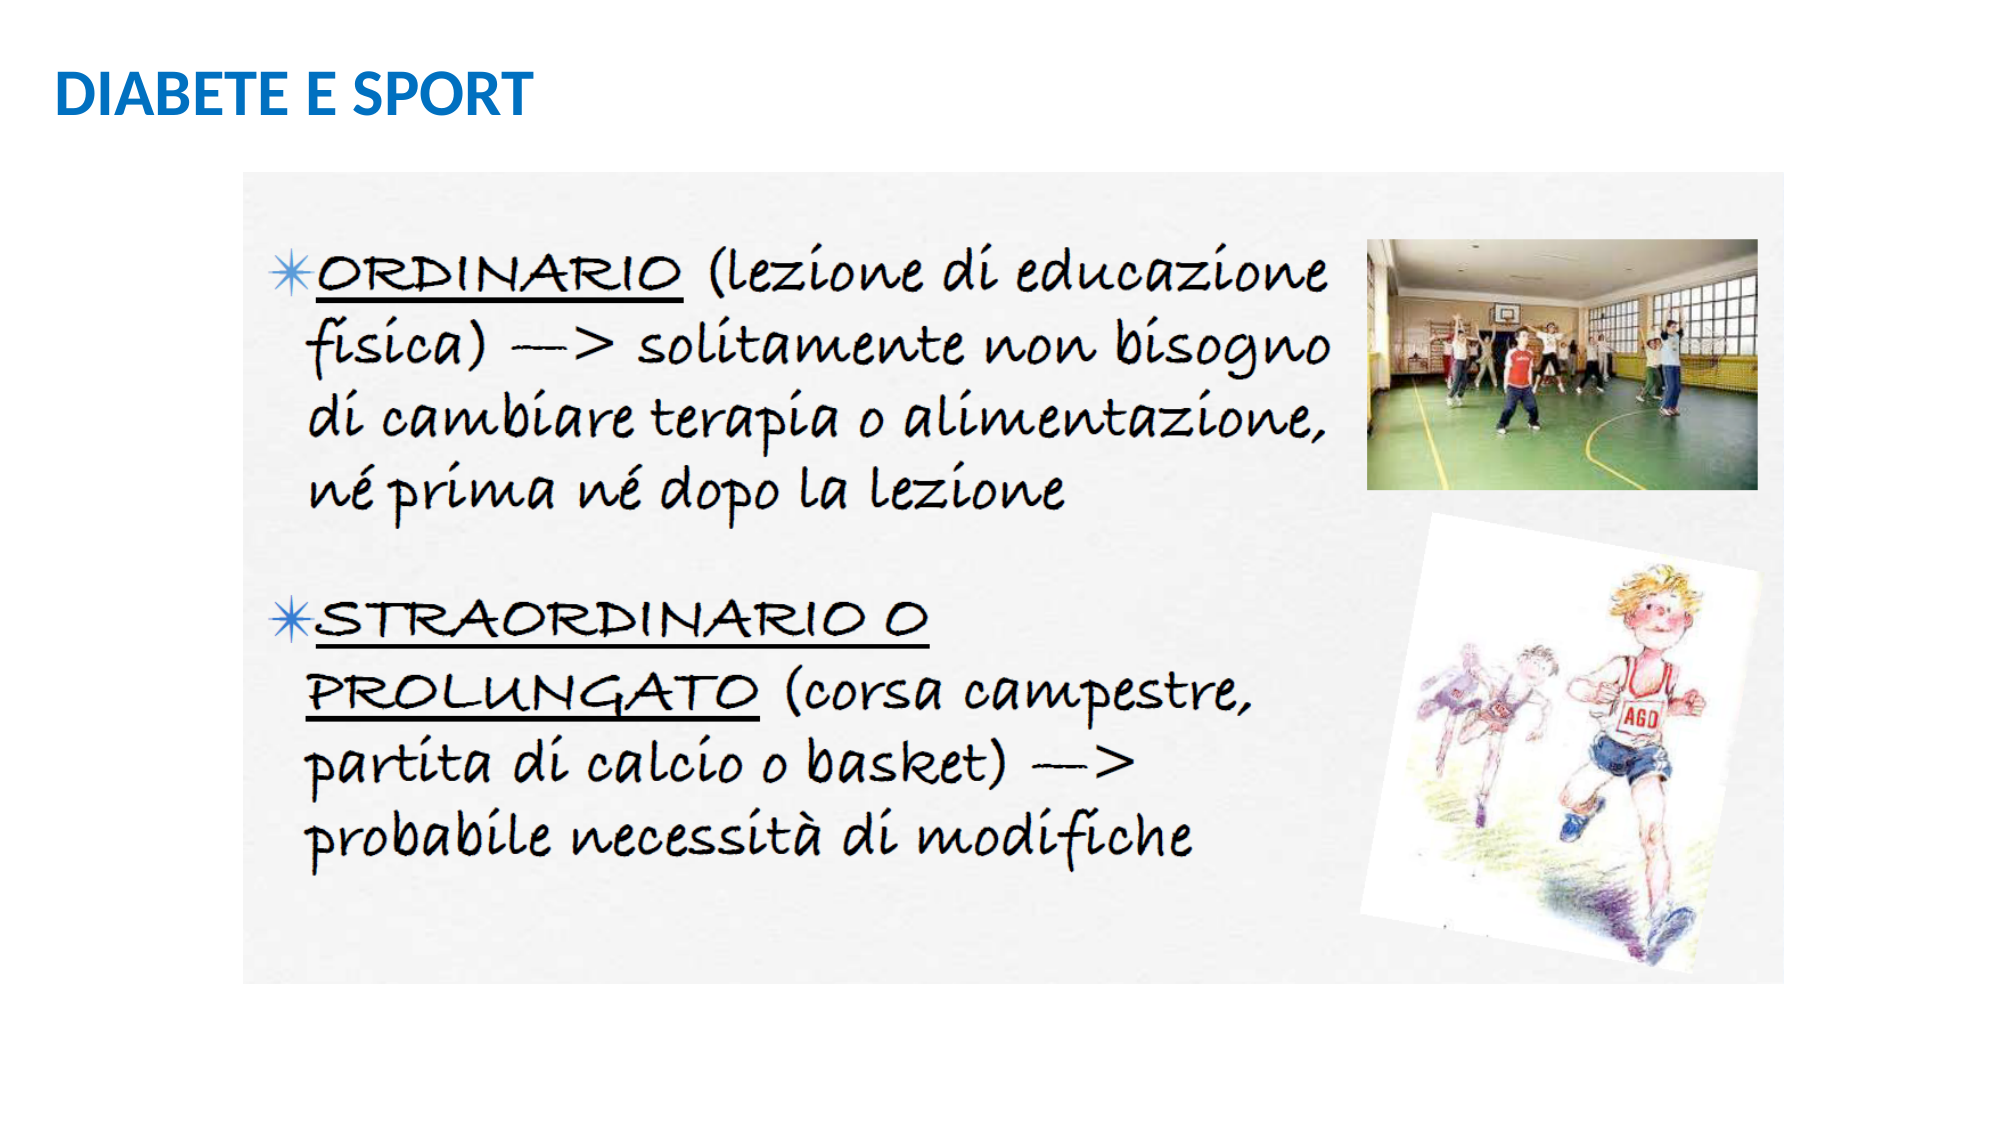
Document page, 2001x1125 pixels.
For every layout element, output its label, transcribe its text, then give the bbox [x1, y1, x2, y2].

text_box DIABETE E SPORT [40, 41, 627, 136]
picture [243, 172, 1784, 984]
